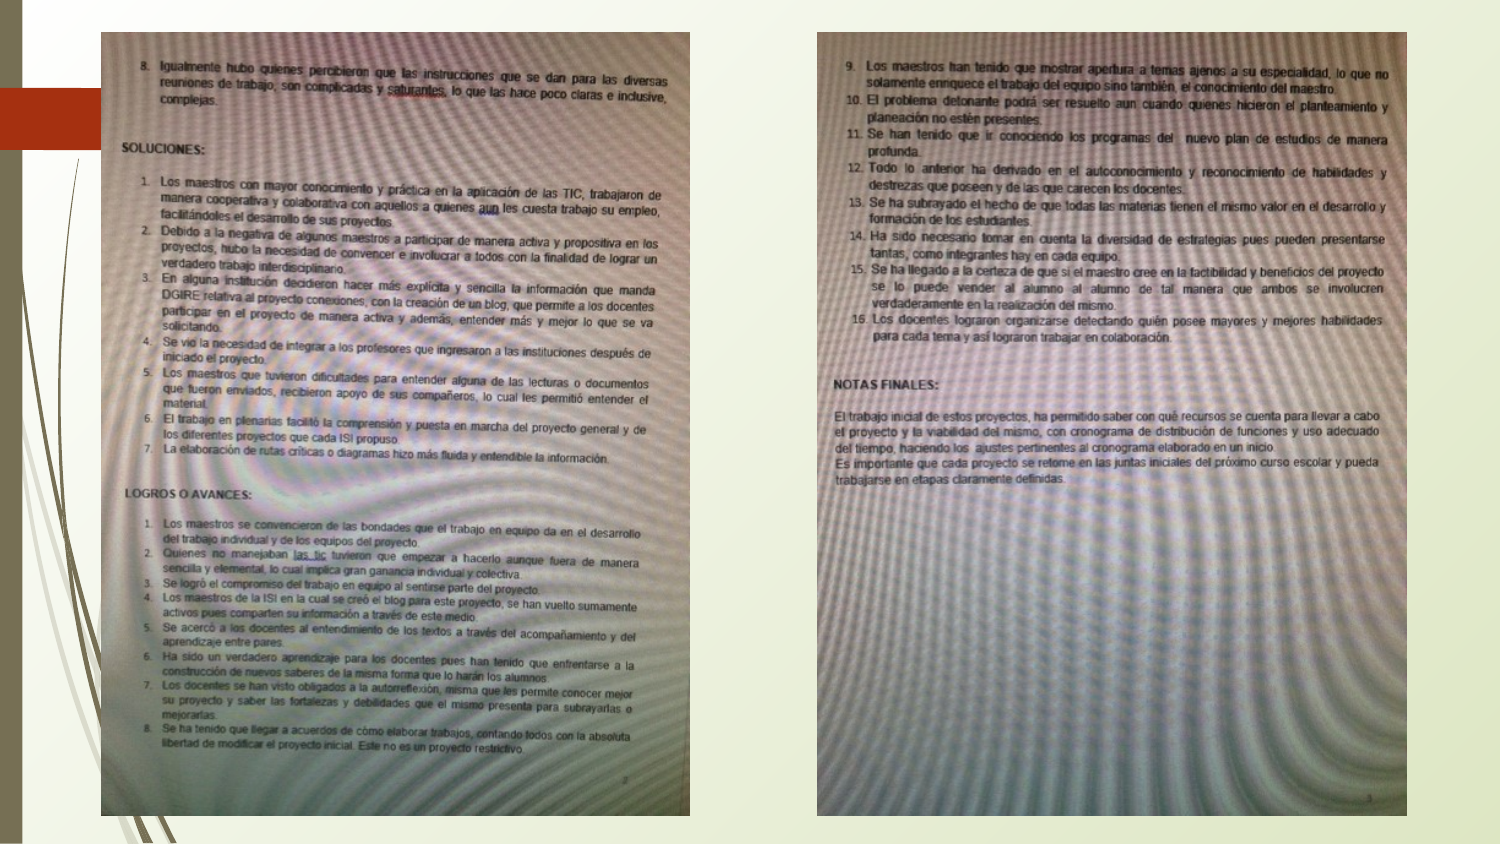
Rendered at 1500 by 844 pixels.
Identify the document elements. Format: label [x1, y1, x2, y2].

picture [100, 32, 690, 816]
list [817, 32, 1407, 816]
